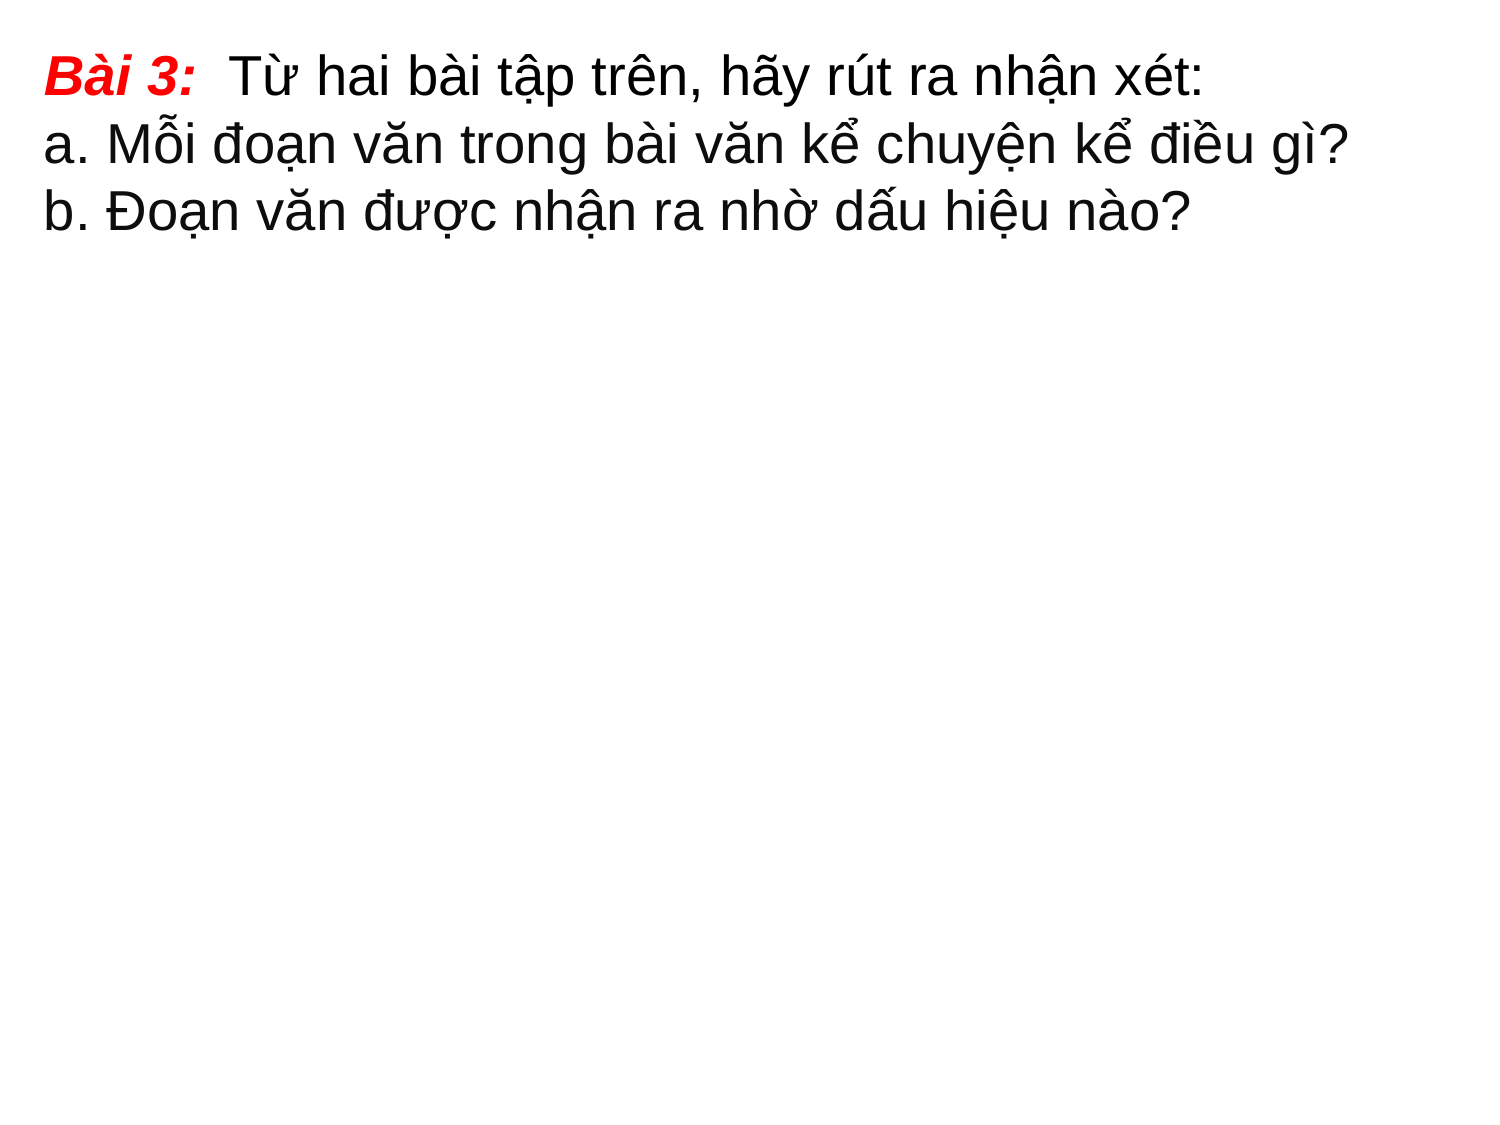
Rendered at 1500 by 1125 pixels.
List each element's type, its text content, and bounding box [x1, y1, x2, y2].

text_box Bài 3: Từ hai bài tập trên, hãy rút ra nhận xét: a. Mỗi đoạn văn trong bài văn kể chuyện kể điều gì? b. Đoạn văn được nhận ra nhờ dấu hiệu nào? [29, 31, 1410, 250]
